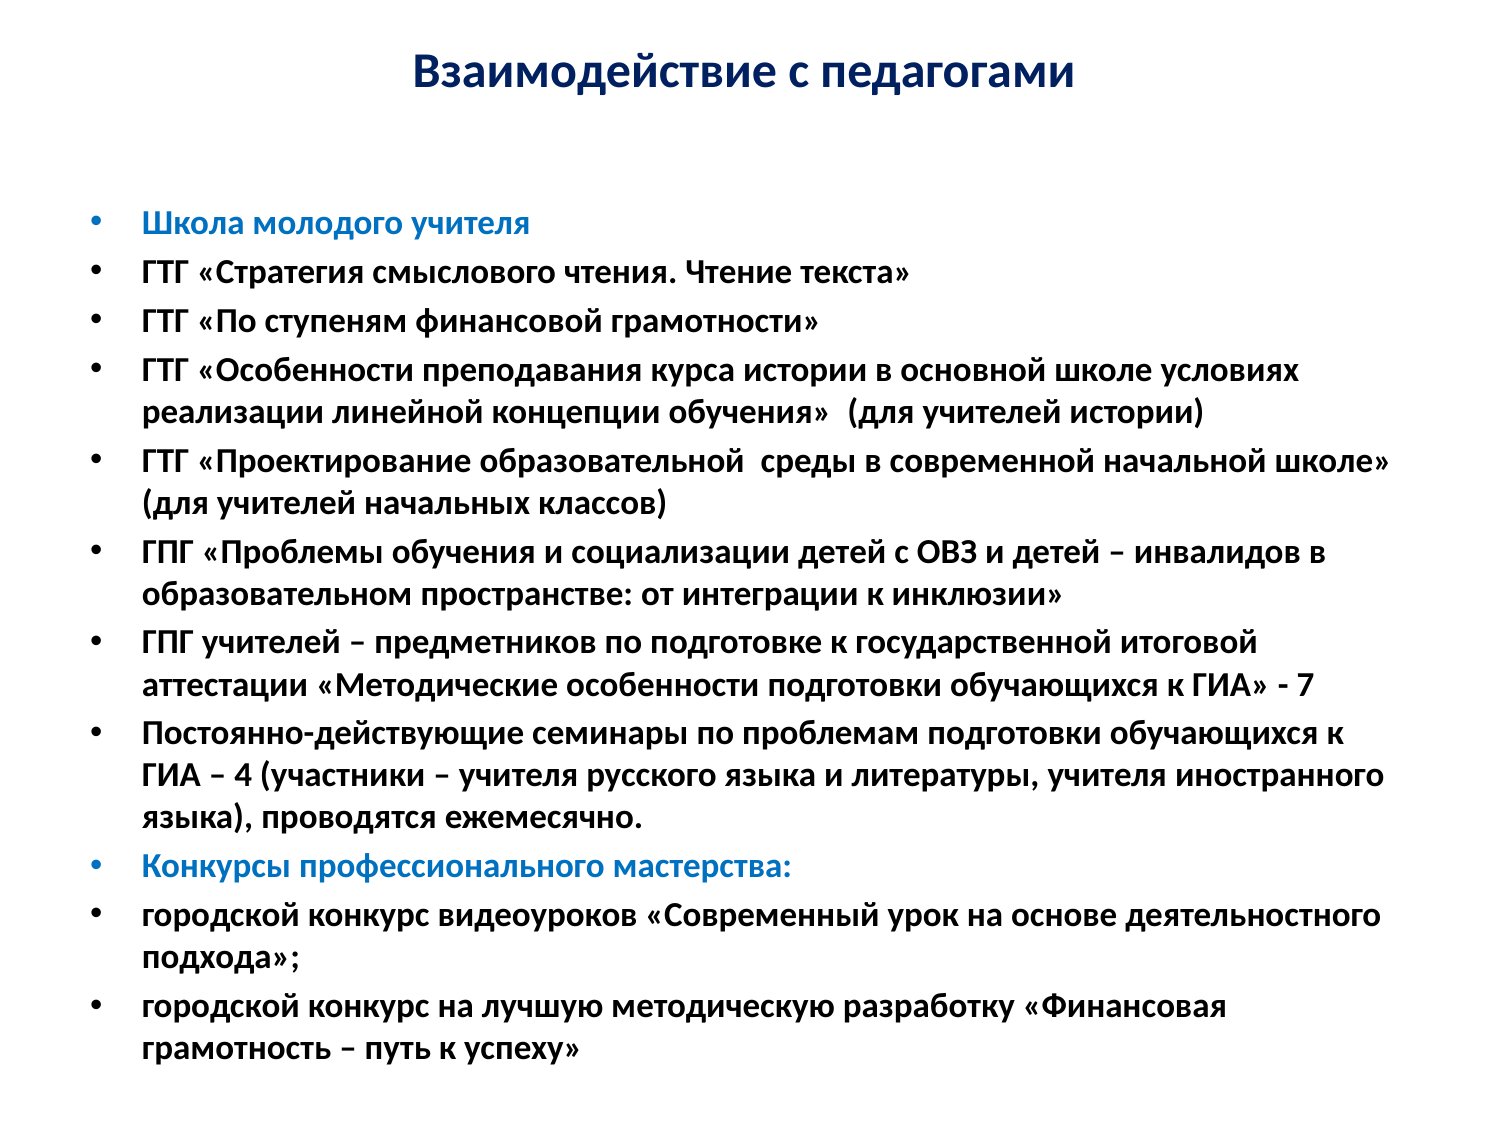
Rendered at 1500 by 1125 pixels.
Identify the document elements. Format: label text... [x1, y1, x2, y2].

list Школа молодого учителя ГТГ «Стратегия смыслового чтения. Чтение текста» ГТГ «По ступеням финансовой грамотности» ГТГ «Особенности преподавания курса истории в основной школе условиях реализации линейной концепции обучения» (для учителей истории) ГТГ «Проектирование образовательной среды в современной начальной школе» (для учителей начальных классов) ГПГ «Проблемы обучения и социализации детей с ОВЗ и детей – инвалидов в образовательном пространстве: от интеграции к инклюзии» ГПГ учителей – предметников по подготовке к государственной итоговой аттестации «Методические особенности подготовки обучающихся к ГИА» - 7 Постоянно-действующие семинары по проблемам подготовки обучающихся к ГИА – 4 (участники – учителя русского языка и литературы, учителя иностранного языка), проводятся ежемесячно. Конкурсы профессионального мастерства: городской конкурс видеоуроков «Современный урок на основе деятельностного подхода»; городской конкурс на лучшую методическую разработку «Финансовая грамотность – путь к успеху» [75, 160, 1425, 1094]
table_header Взаимодействие с педагогами [113, 44, 1375, 136]
